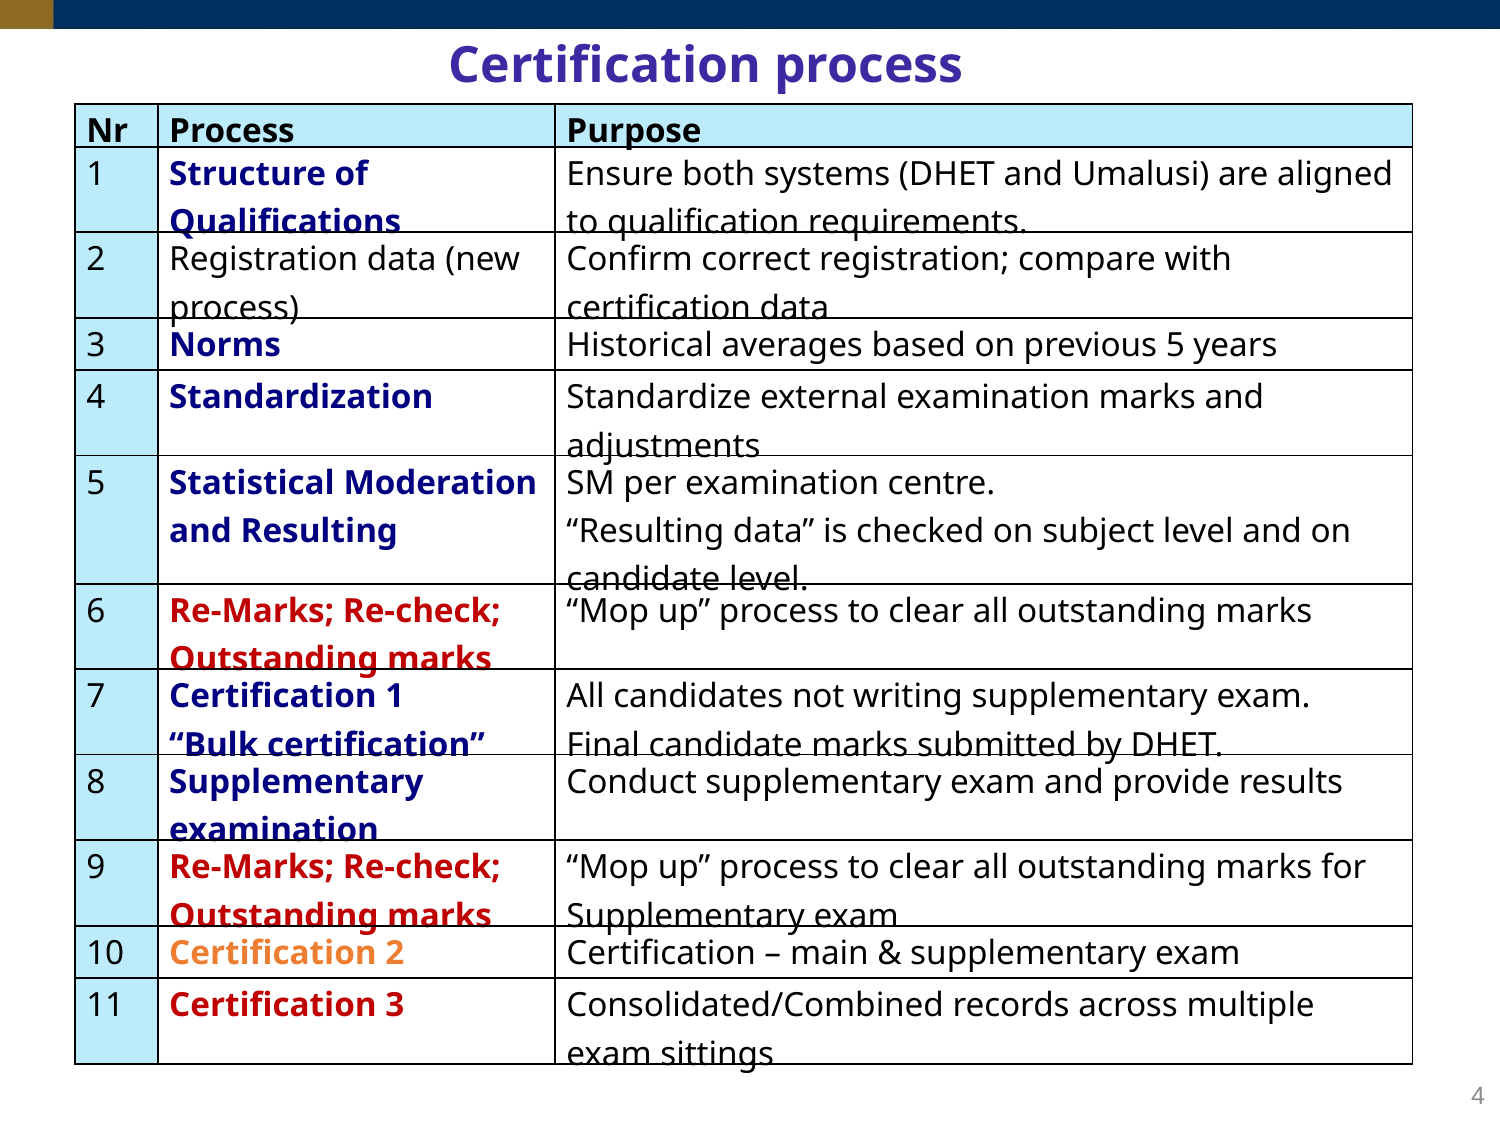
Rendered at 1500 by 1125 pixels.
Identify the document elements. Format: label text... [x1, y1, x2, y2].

text_box Certification process [74, 24, 1338, 100]
table_cell Consolidated/Combined records across multiple exam sittings [556, 979, 1412, 1063]
table_cell “Mop up” process to clear all outstanding marks for Supplementary exam [556, 841, 1412, 925]
table_cell 3 [76, 319, 157, 369]
table_cell Norms [159, 319, 554, 369]
table_cell Conduct supplementary exam and provide results [556, 755, 1412, 839]
table_cell 5 [76, 456, 157, 583]
table_cell 8 [76, 755, 157, 839]
table_cell Structure of Qualifications [159, 148, 554, 231]
table_header Process [159, 105, 554, 146]
table_cell Registration data (new process) [159, 233, 554, 317]
table_header Nr [76, 105, 157, 146]
table_cell Certification – main & supplementary exam [556, 927, 1412, 977]
table_cell Confirm correct registration; compare with certification data [556, 233, 1412, 317]
table_cell 7 [76, 670, 157, 754]
table_cell Re-Marks; Re-check; Outstanding marks [159, 841, 554, 925]
table_cell Statistical Moderation and Resulting [159, 456, 554, 583]
table_cell Re-Marks; Re-check; Outstanding marks [159, 585, 554, 668]
table_cell 11 [76, 979, 157, 1063]
table_cell Supplementary examination [159, 755, 554, 839]
table_cell 10 [76, 927, 157, 977]
table_cell 9 [76, 841, 157, 925]
table_cell Certification 3 [159, 979, 554, 1063]
table_cell Historical averages based on previous 5 years [556, 319, 1412, 369]
table_cell Certification 1 “Bulk certification” [159, 670, 554, 754]
table_cell All candidates not writing supplementary exam. Final candidate marks submitted by DHET. [556, 670, 1412, 754]
table_cell 6 [76, 585, 157, 668]
table_cell Standardize external examination marks and adjustments [556, 371, 1412, 455]
table_cell SM per examination centre. “Resulting data” is checked on subject level and on candidate level. [556, 456, 1412, 583]
table_cell Ensure both systems (DHET and Umalusi) are aligned to qualification requirements. [556, 148, 1412, 231]
table_cell Standardization [159, 371, 554, 455]
table_cell “Mop up” process to clear all outstanding marks [556, 585, 1412, 668]
table_cell 1 [76, 148, 157, 231]
table_header Purpose [556, 105, 1412, 146]
picture [0, 0, 1500, 154]
table_cell 2 [76, 233, 157, 317]
table_cell Certification 2 [159, 927, 554, 977]
table_cell 4 [76, 371, 157, 455]
slide_number 4 [1374, 1065, 1500, 1125]
